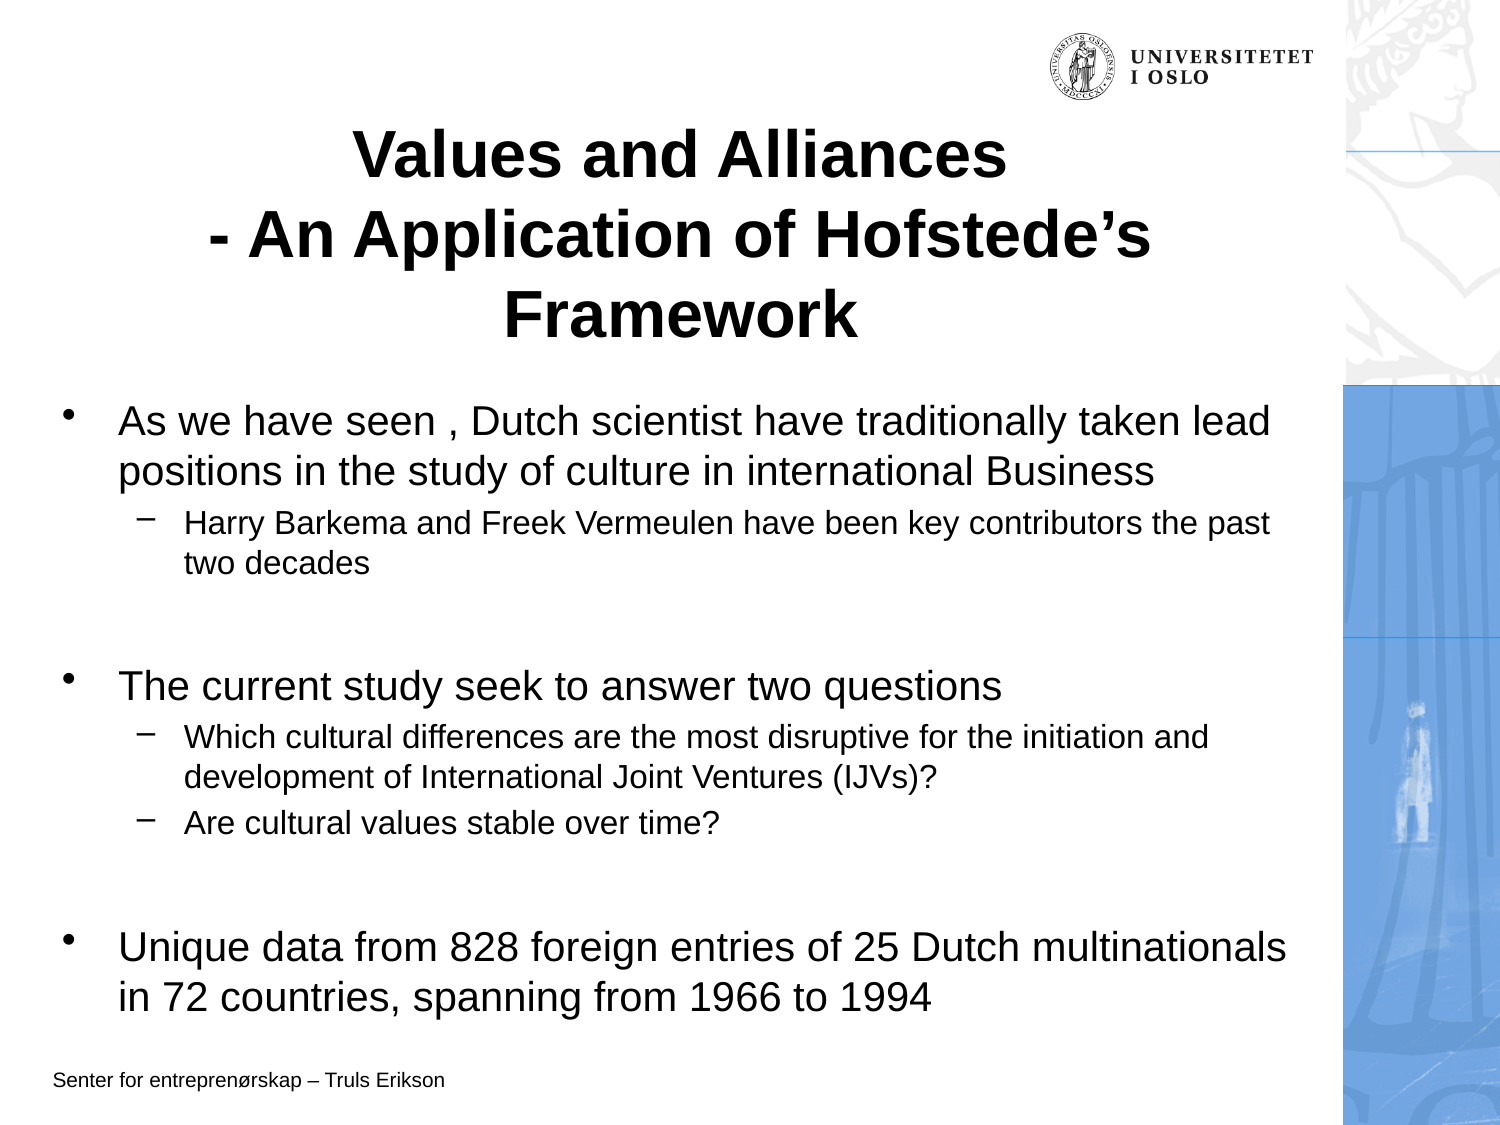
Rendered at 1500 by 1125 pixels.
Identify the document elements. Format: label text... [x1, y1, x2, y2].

title Values and Alliances - An Application of Hofstede’s Framework [49, 137, 1313, 326]
list As we have seen , Dutch scientist have traditionally taken lead positions in the study of culture in international Business Harry Barkema and Freek Vermeulen have been key contributors the past two decades The current study seek to answer two questions Which cultural differences are the most disruptive for the initiation and development of International Joint Ventures (IJVs)? Are cultural values stable over time? Unique data from 828 foreign entries of 25 Dutch multinationals in 72 countries, spanning from 1966 to 1994 [46, 386, 1310, 1075]
picture [0, 0, 1500, 1125]
